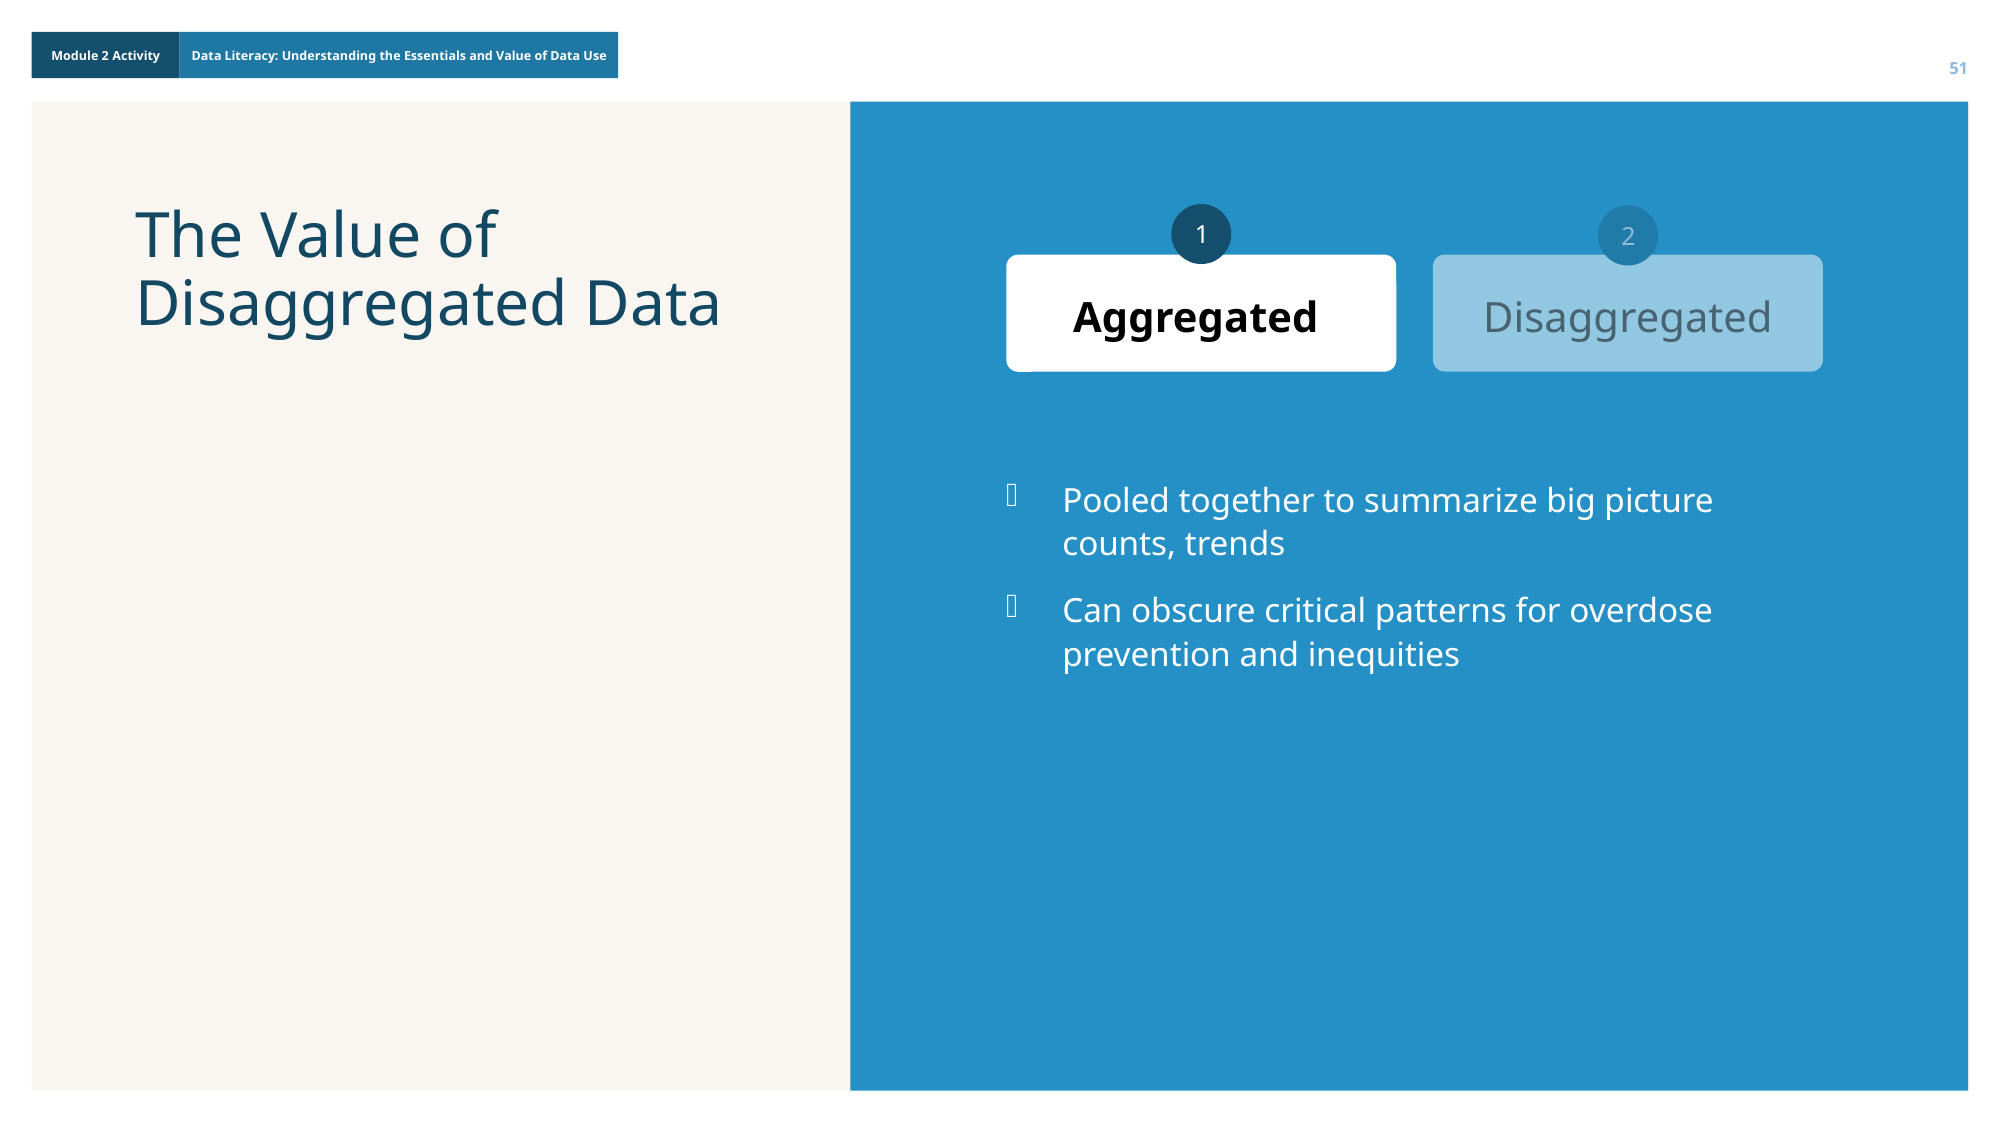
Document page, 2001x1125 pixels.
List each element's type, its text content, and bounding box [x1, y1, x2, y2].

text_box 2 [1596, 204, 1659, 267]
text_box Pooled together to summarize big picture counts, trends Can obscure critical patterns for overdose prevention and inequities [1006, 467, 1823, 801]
text_box 1 [1170, 202, 1233, 266]
text_box Aggregated [1006, 254, 1397, 372]
slide_number 51 [1837, 32, 1969, 82]
title The Value of Disaggregated Data [135, 204, 758, 365]
text_box Disaggregated [1432, 254, 1823, 372]
